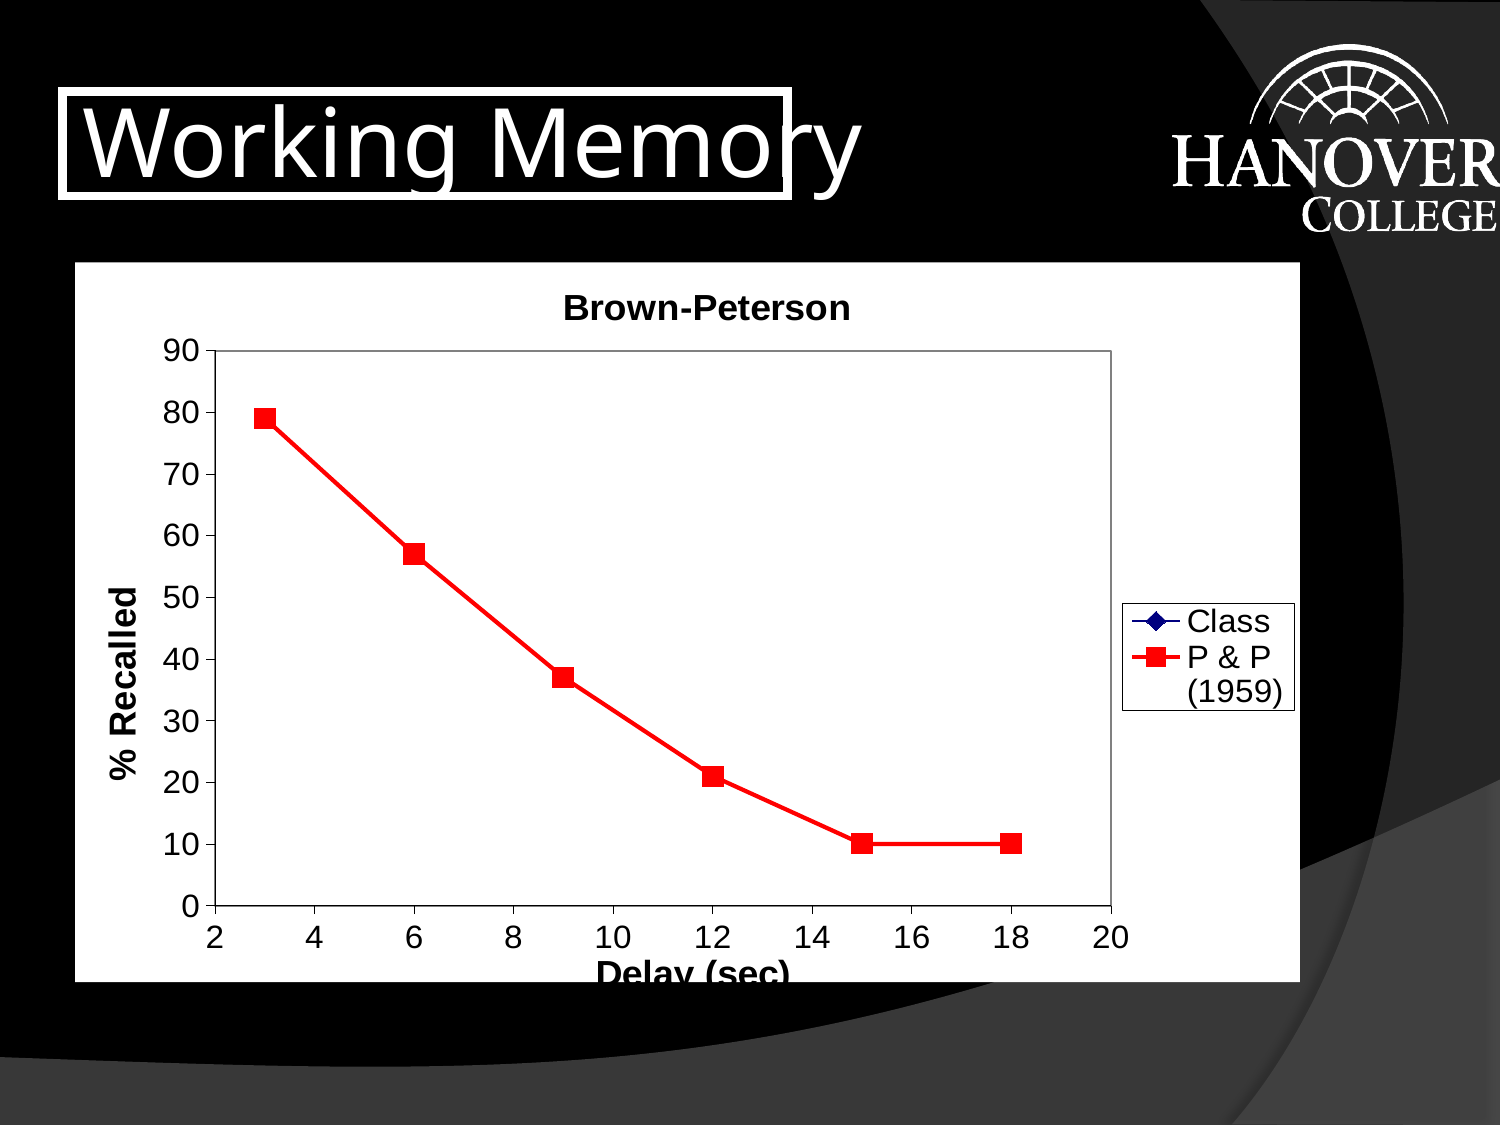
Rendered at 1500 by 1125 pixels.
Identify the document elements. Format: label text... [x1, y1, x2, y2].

title Working Memory [75, 45, 1173, 233]
picture [1172, 44, 1500, 232]
chart [74, 262, 1301, 1006]
text_box [62, 91, 788, 196]
